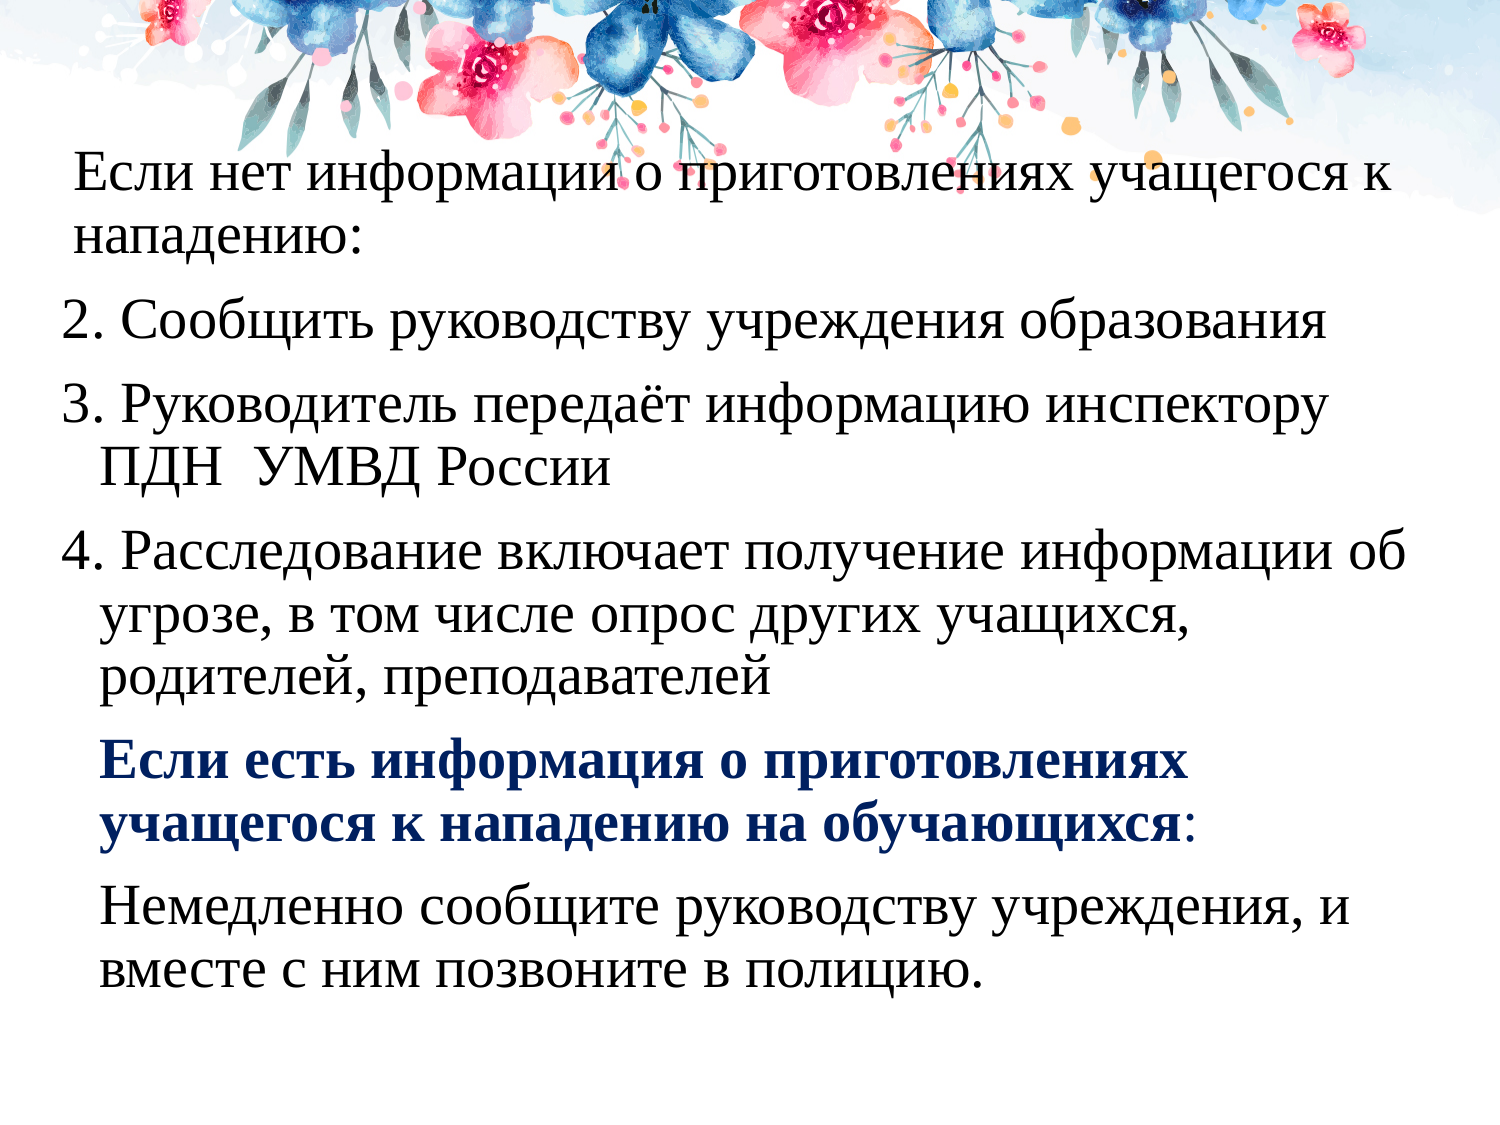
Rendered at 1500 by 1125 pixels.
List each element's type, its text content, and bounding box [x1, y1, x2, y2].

title Если нет информации о приготовлениях учащегося к нападению: [58, 140, 1459, 266]
list 2. Сообщить руководству учреждения образования 3. Руководитель передаёт информацию инспектору ПДН УМВД России 4. Расследование включает получение информации об угрозе, в том числе опрос других учащихся, родителей, преподавателей Если есть информация о приготовлениях учащегося к нападению на обучающихся: Немедленно сообщите руководству учреждения, и вместе с ним позвоните в полицию. [46, 281, 1465, 1102]
picture [0, 0, 1500, 1125]
